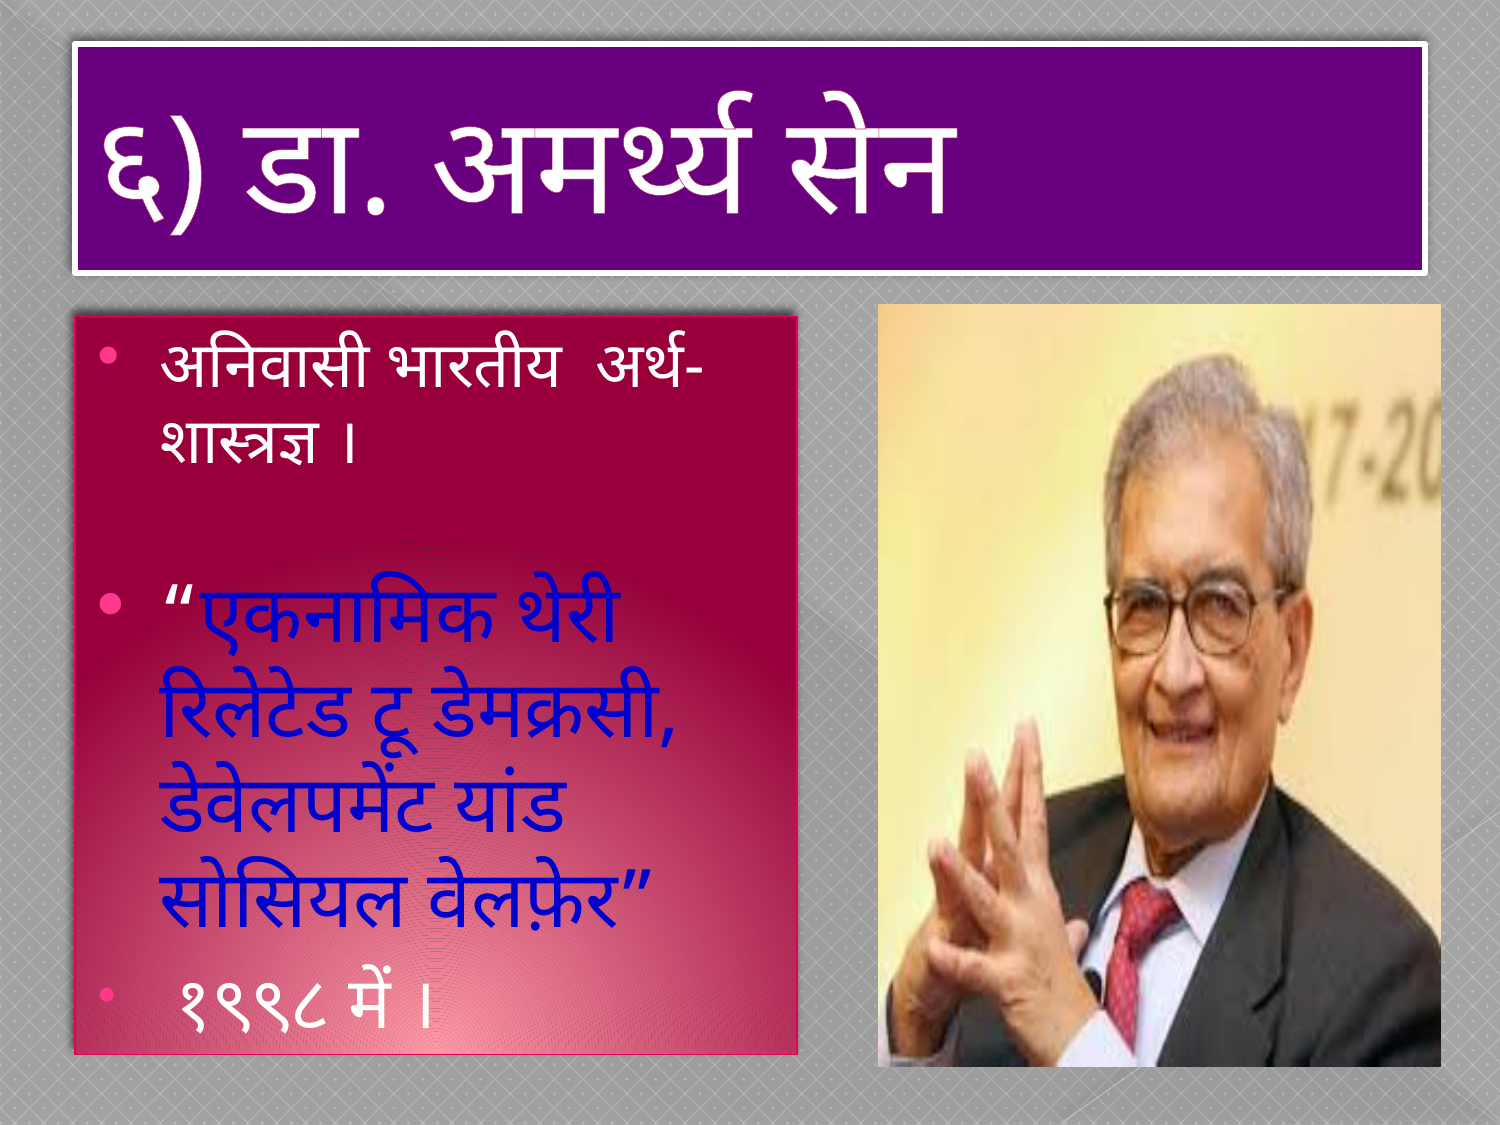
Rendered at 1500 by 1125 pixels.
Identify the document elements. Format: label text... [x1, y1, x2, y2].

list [878, 304, 1441, 1067]
title ६) डा. अमर्थ्य सेन [72, 41, 1428, 276]
list अनिवासी भारतीय अर्थ-शास्त्रज्ञ । “एकनामिक थेरी रिलेटेड टू डेमक्रसी, डेवेलपमेंट यांड सोसियल वेलफ़ेर” १९९८ में । [74, 316, 798, 1055]
